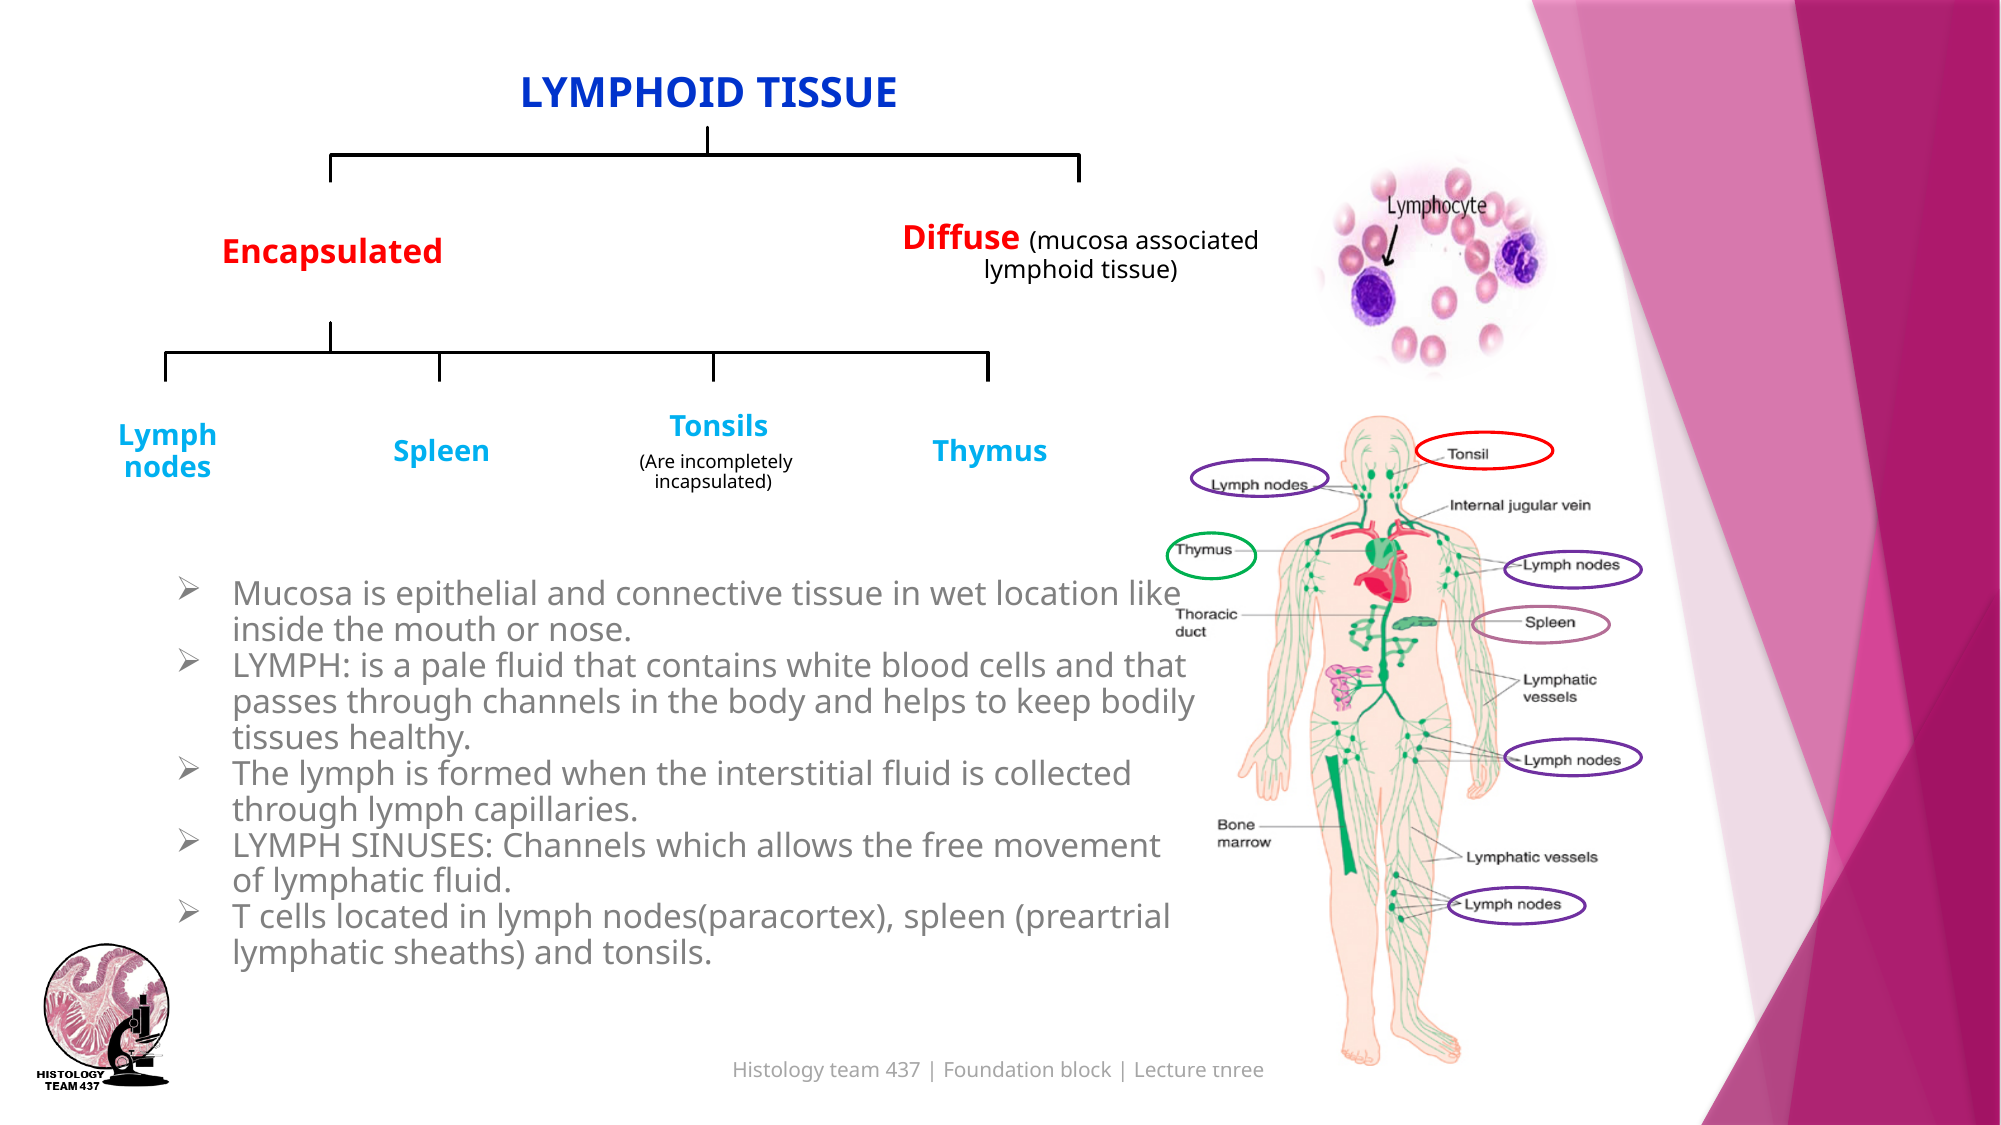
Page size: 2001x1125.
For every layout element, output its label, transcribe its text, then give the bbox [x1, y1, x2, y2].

text_box Mucosa is epithelial and connective tissue in wet location like inside the mouth or nose. LYMPH: is a pale fluid that contains white blood cells and that passes through channels in the body and helps to keep bodily tissues healthy. The lymph is formed when the interstitial fluid is collected through lymph capillaries. LYMPH SINUSES: Channels which allows the free movement of lymphatic fluid. T cells located in lymph nodes(paracortex), spleen (preartrial lymphatic sheaths) and tonsils. [161, 606, 1161, 1016]
picture [1306, 146, 1561, 385]
picture [26, 943, 176, 1099]
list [59, 0, 1293, 598]
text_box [1166, 413, 1642, 1067]
